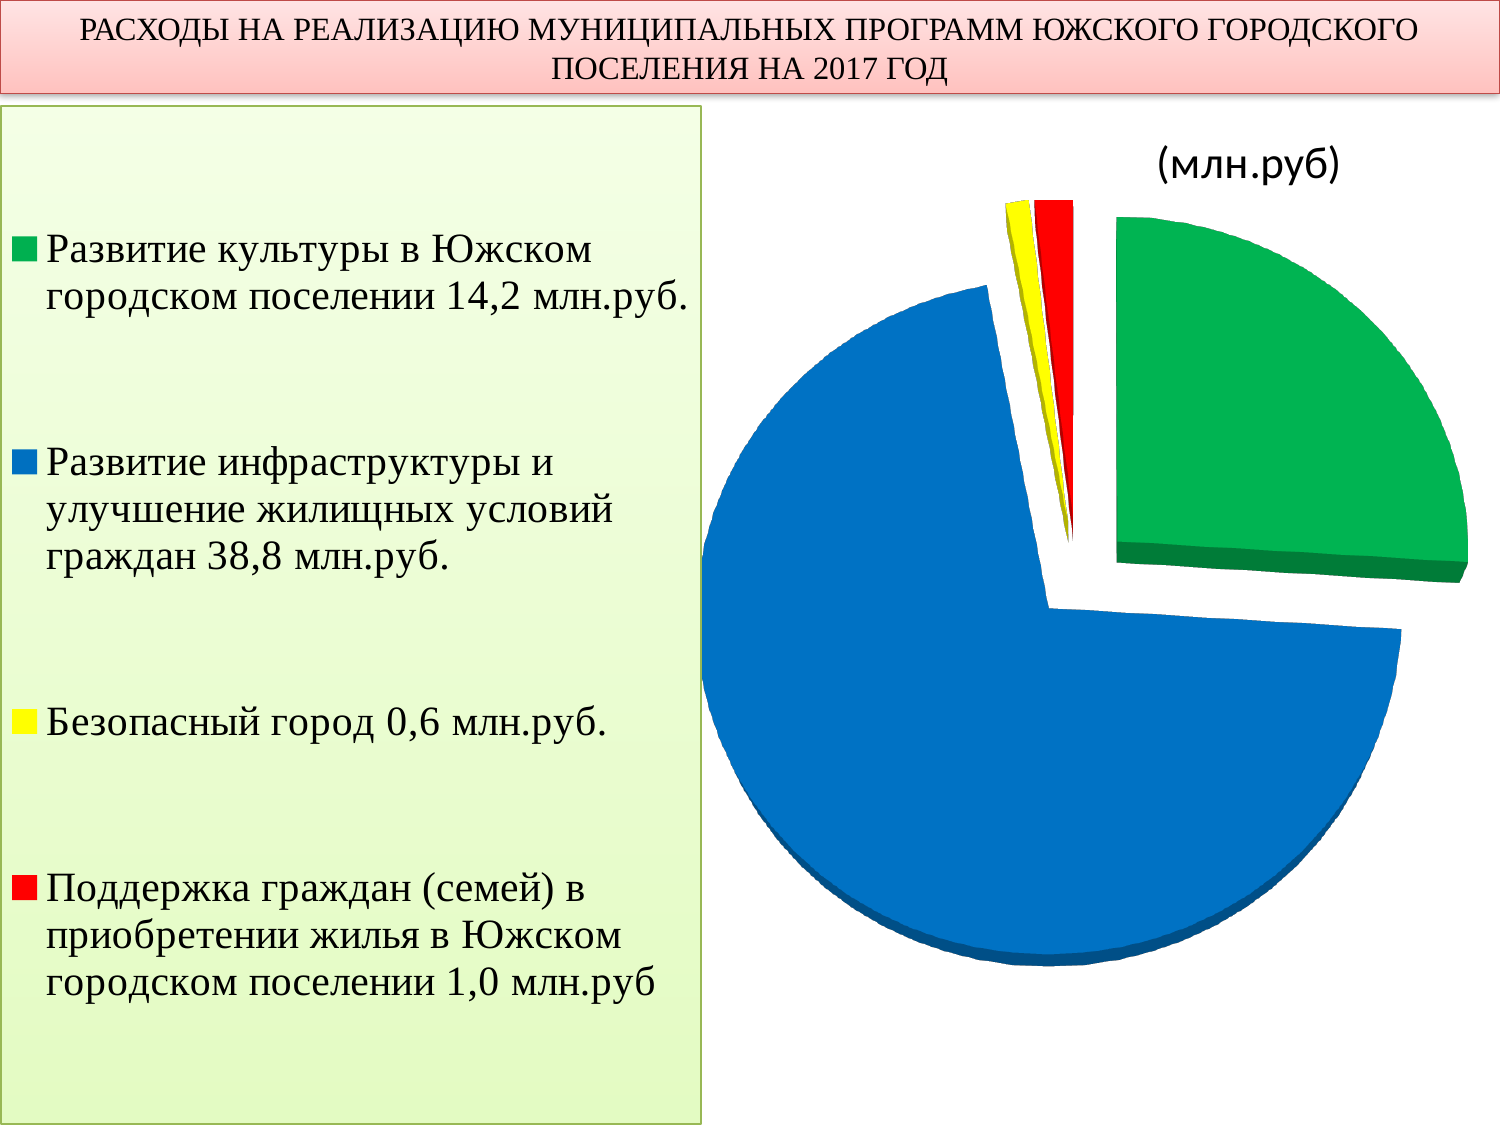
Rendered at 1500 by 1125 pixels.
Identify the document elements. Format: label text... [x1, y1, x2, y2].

title РАСХОДЫ НА РЕАЛИЗАЦИЮ МУНИЦИПАЛЬНЫХ ПРОГРАММ ЮЖСКОГО ГОРОДСКОГО ПОСЕЛЕНИЯ НА 2017 ГОД [0, 0, 1500, 94]
chart [0, 105, 1500, 1125]
